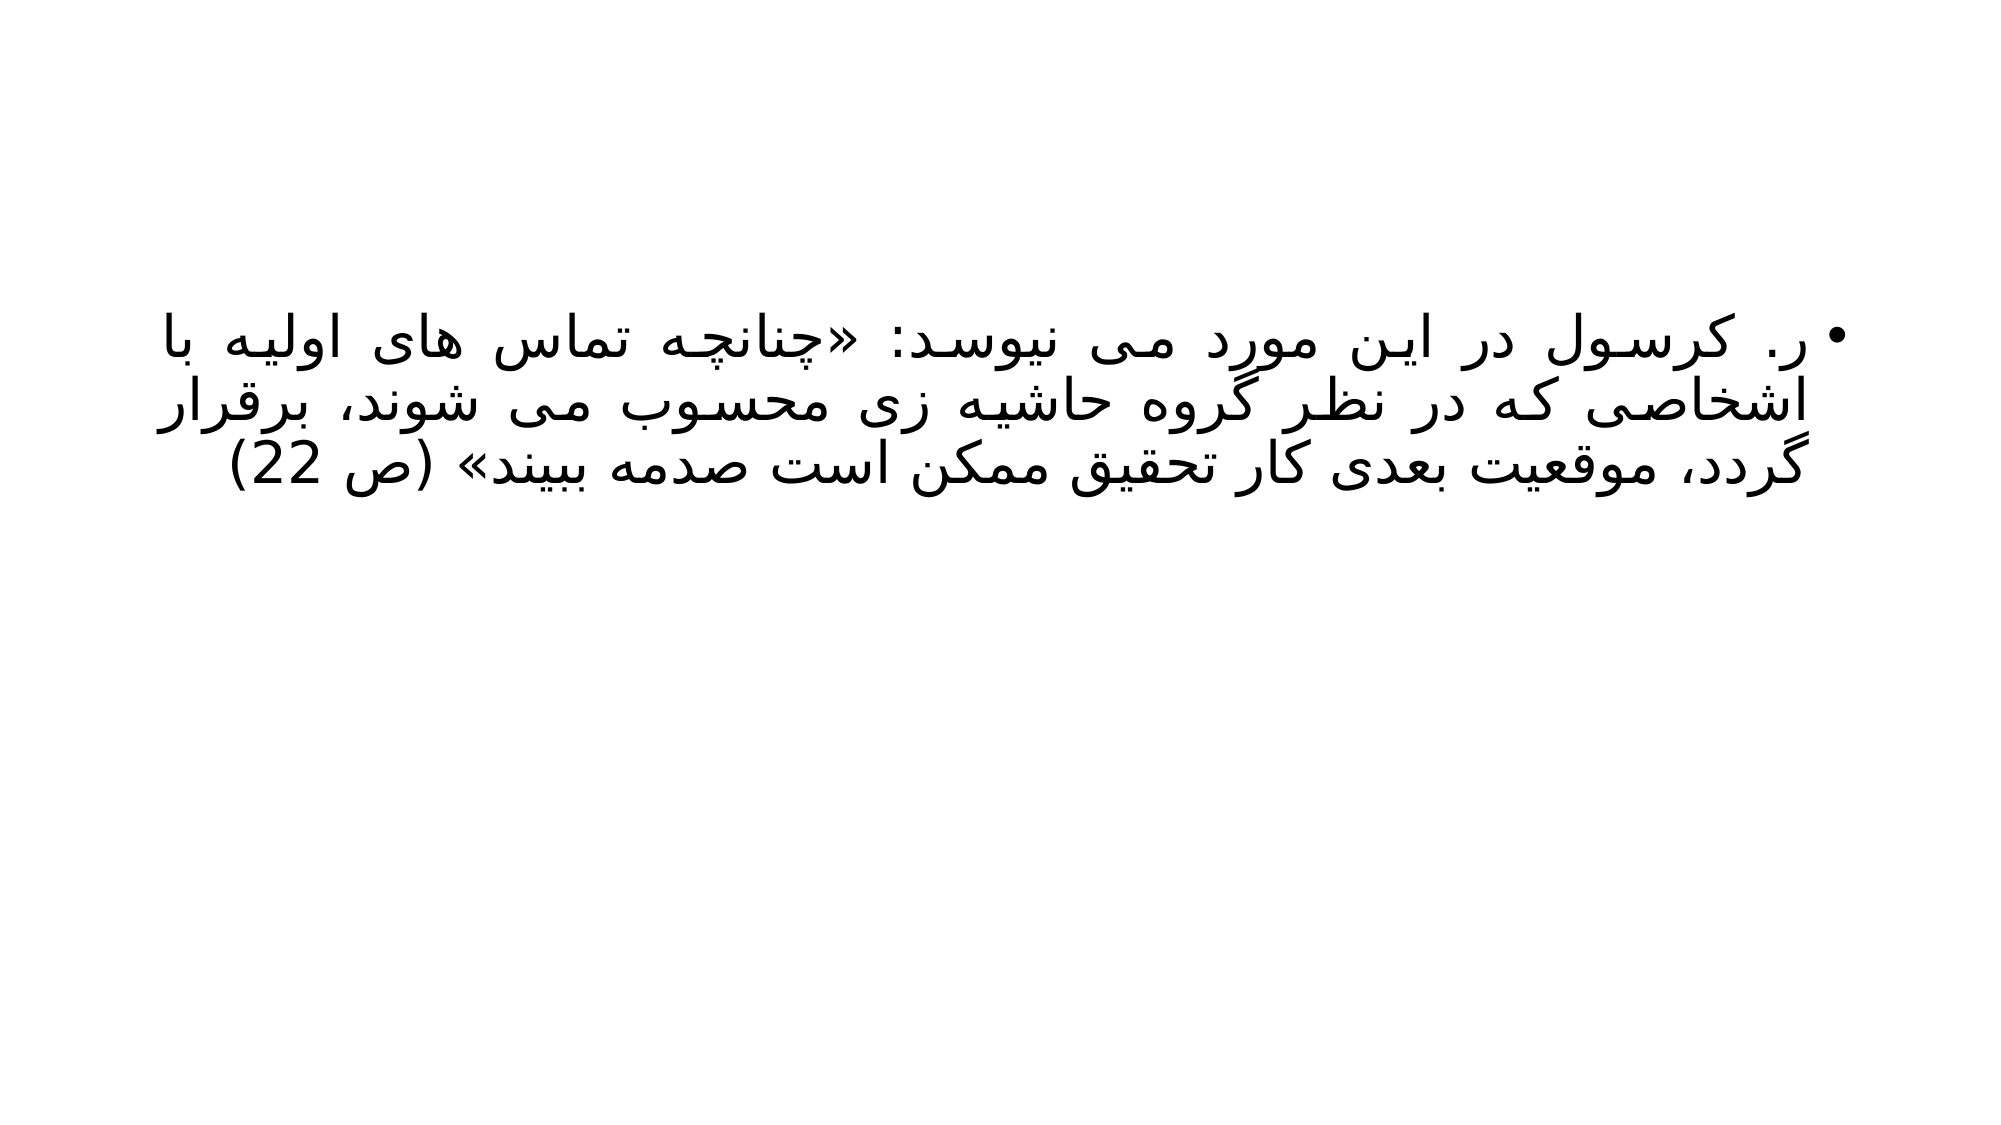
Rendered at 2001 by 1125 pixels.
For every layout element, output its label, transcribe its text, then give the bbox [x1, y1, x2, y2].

list ر. کرسول در این مورد می نیوسد: «چنانچه تماس های اولیه با اشخاصی که در نظر گروه حاشیه زی محسوب می شوند، برقرار گردد، موقعیت بعدی کار تحقیق ممکن است صدمه ببیند» (ص 22) [137, 299, 1863, 1014]
